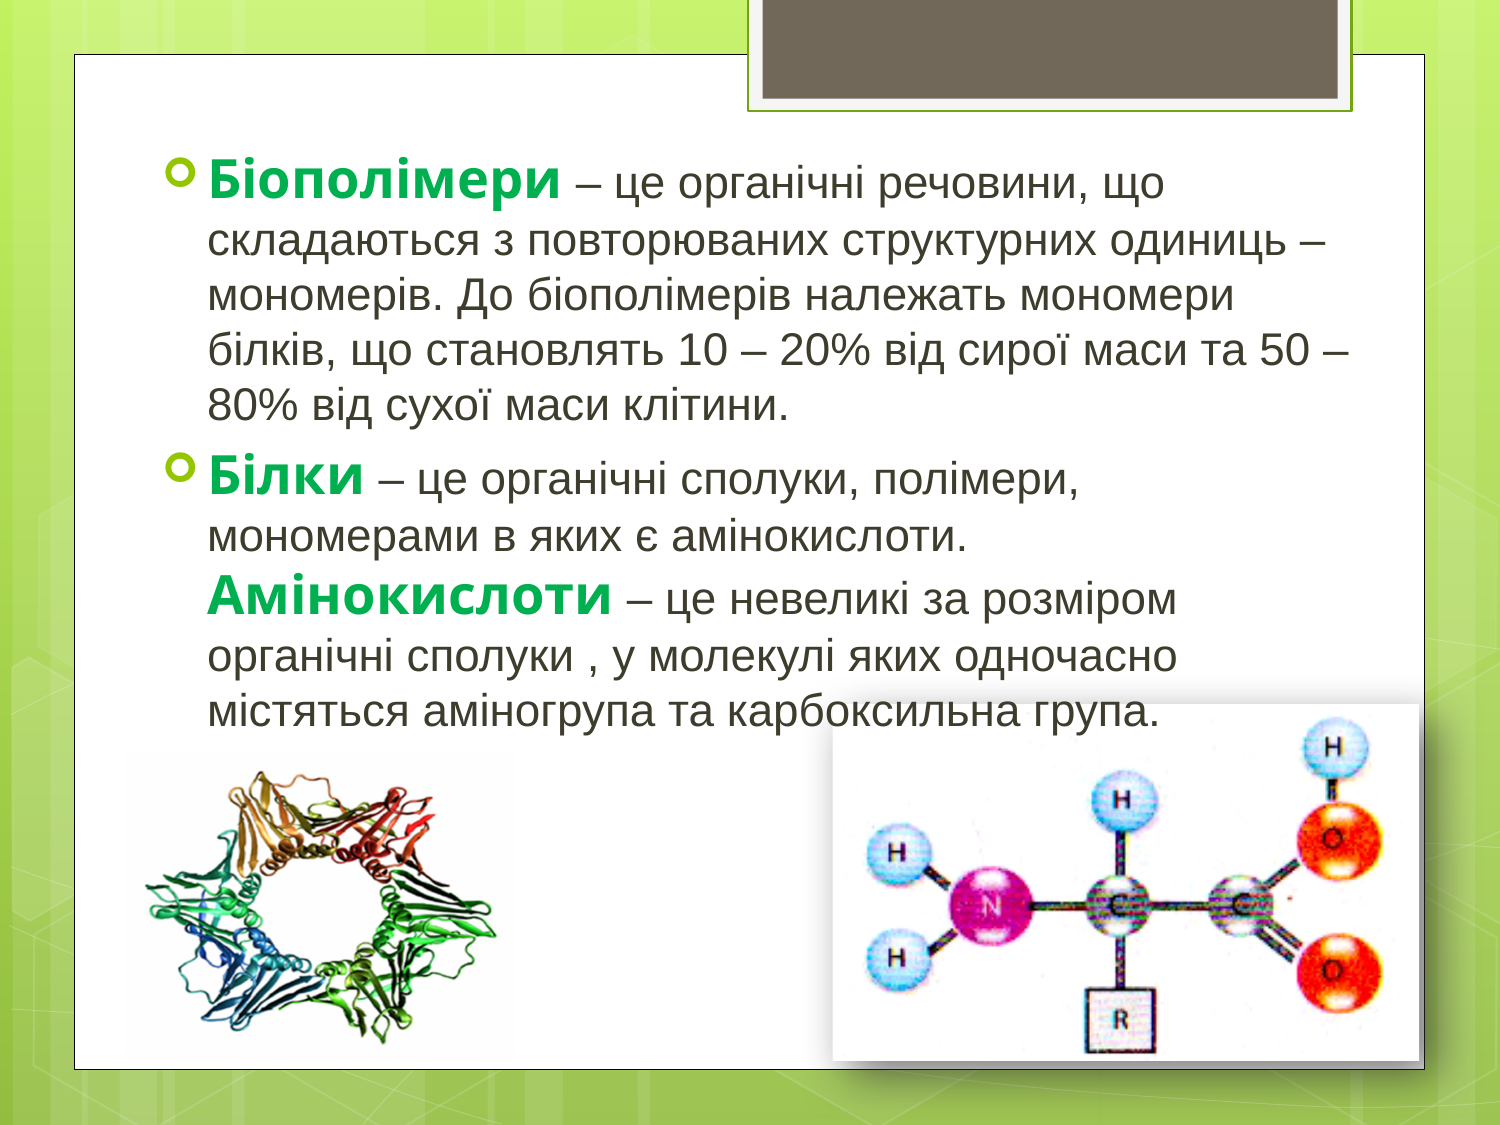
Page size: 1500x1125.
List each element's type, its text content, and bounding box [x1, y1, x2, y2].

list Біополімери – це органічні речовини, що складаються з повторюваних структурних одиниць – мономерів. До біополімерів належать мономери білків, що становлять 10 – 20% від сирої маси та 50 – 80% від сухої маси клітини. Білки – це органічні сполуки, полімери, мономерами в яких є амінокислоти. Амінокислоти – це невеликі за розміром органічні сполуки , у молекулі яких одночасно містяться аміногрупа та карбоксильна група. [135, 137, 1376, 764]
picture [125, 711, 514, 1102]
picture [832, 703, 1420, 1061]
